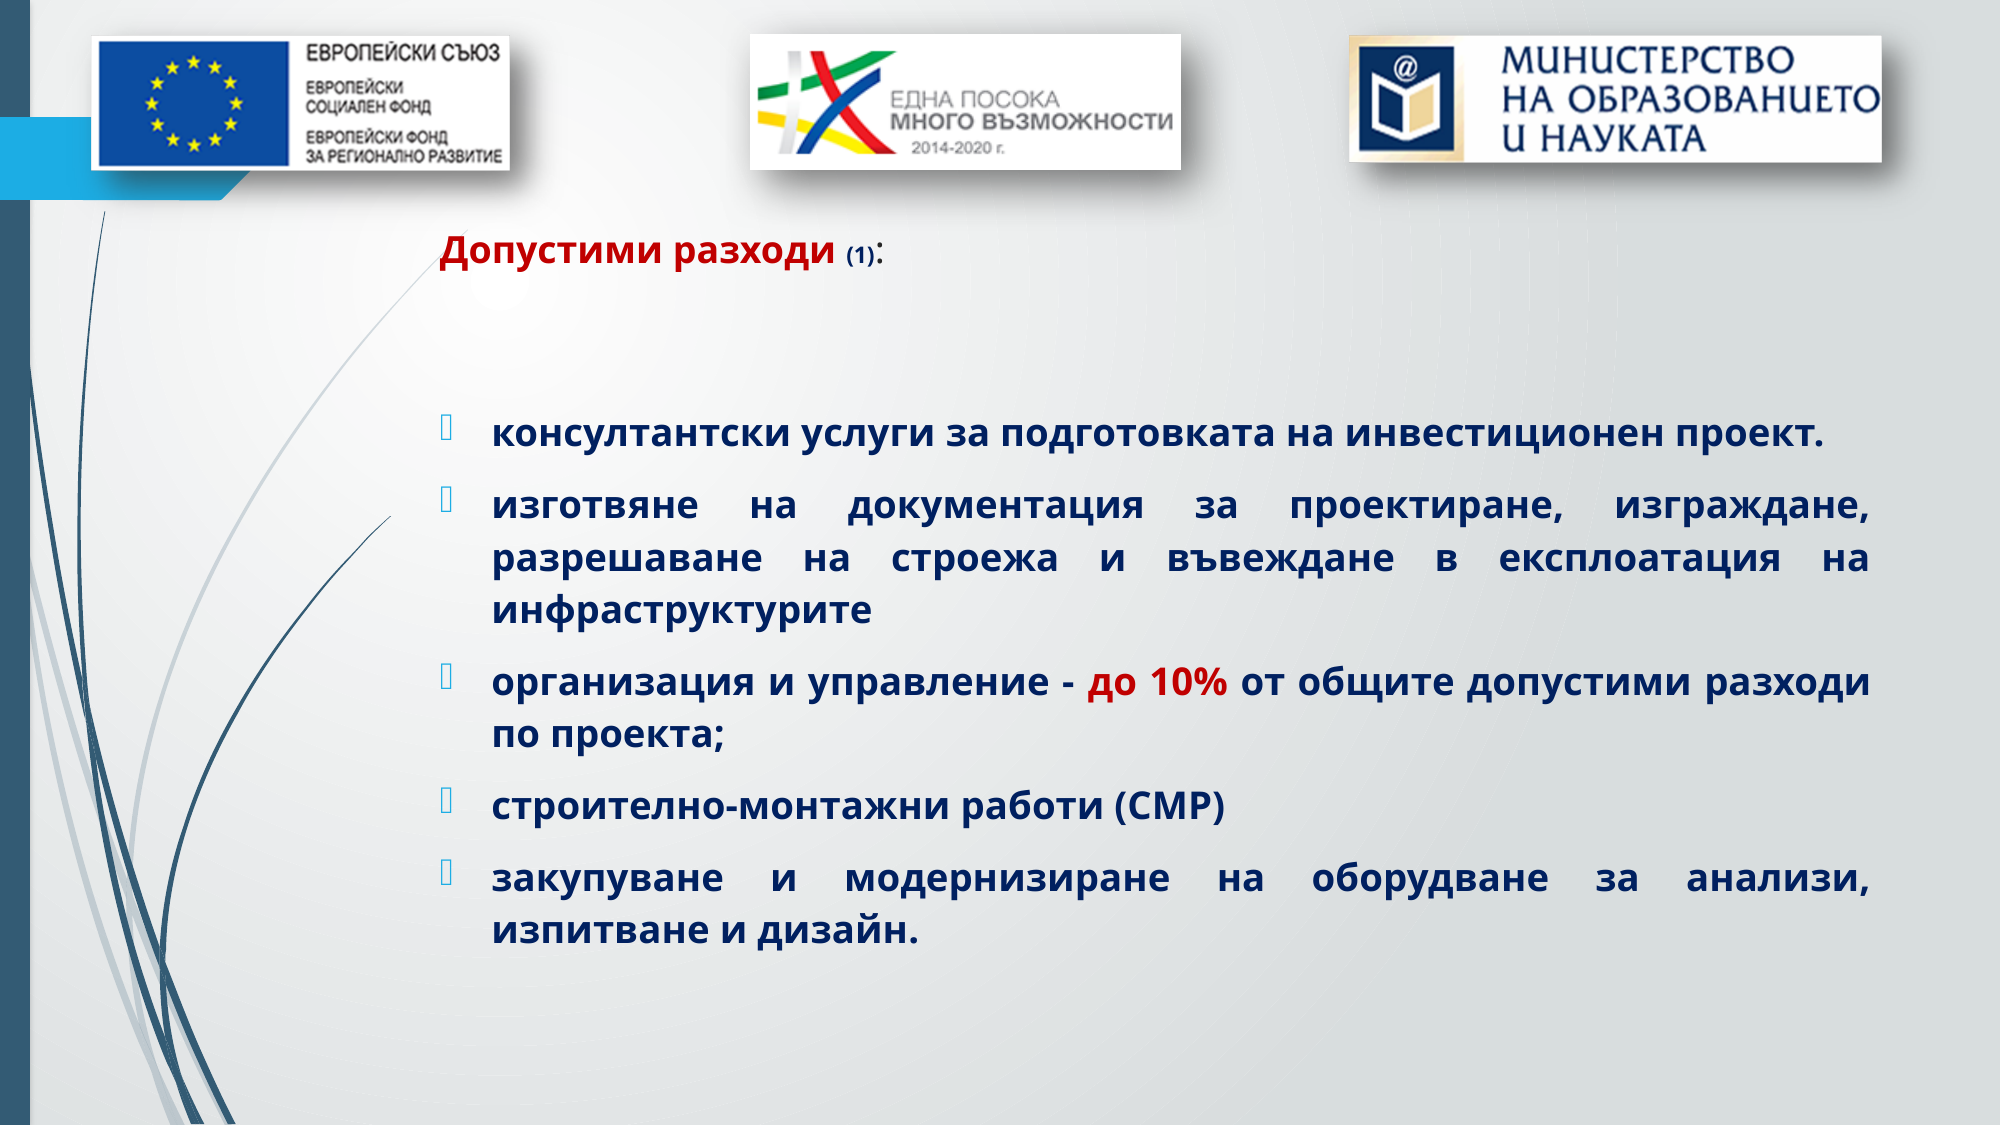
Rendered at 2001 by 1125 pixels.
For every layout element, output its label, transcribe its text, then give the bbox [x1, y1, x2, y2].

list консултантски услуги за подготовката на инвестиционен проект. изготвяне на документация за проектиране, изграждане, разрешаване на строежа и въвеждане в експлоатация на инфраструктурите организация и управление - до 10% от общите допустими разходи по проекта; строително-монтажни работи (СМР) закупуване и модернизиране на оборудване за анализи, изпитване и дизайн. [424, 350, 1888, 970]
picture [1317, 3, 1948, 229]
picture [59, 3, 575, 237]
title Допустими разходи (1): [424, 216, 1887, 284]
picture [750, 34, 1182, 170]
